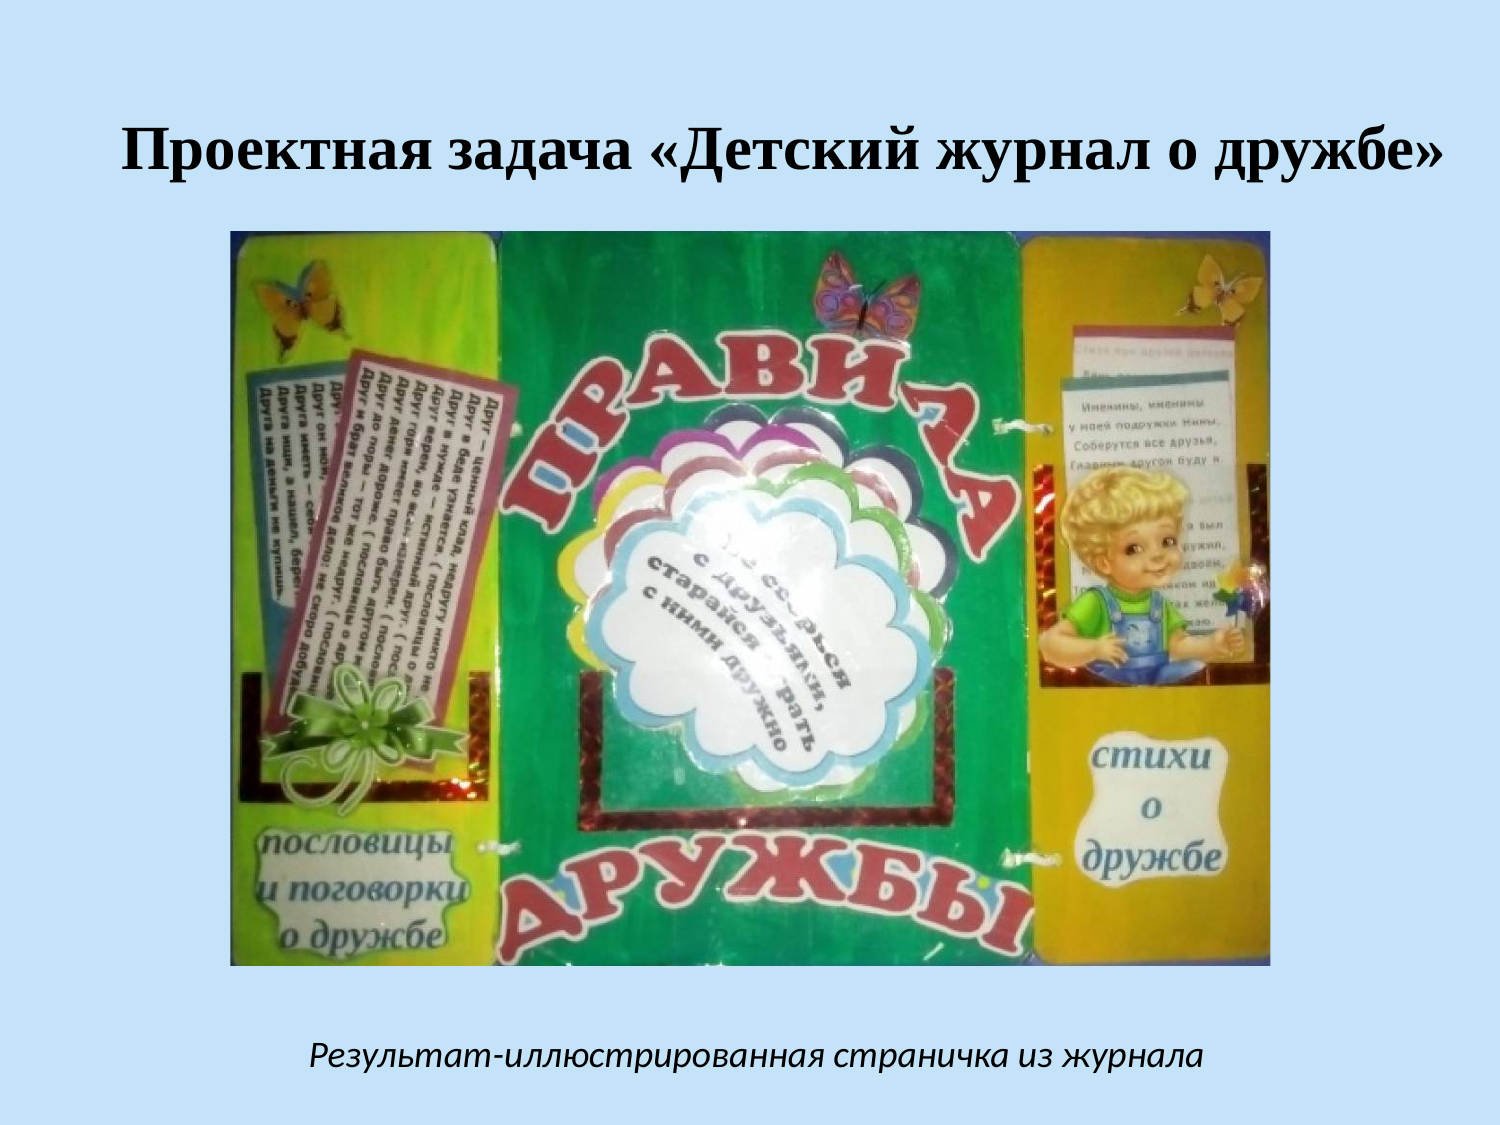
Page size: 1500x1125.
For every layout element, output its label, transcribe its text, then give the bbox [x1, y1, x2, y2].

title Проектная задача «Детский журнал о дружбе» [29, 45, 1471, 233]
text_box Результат-иллюстрированная страничка из журнала [293, 1023, 1221, 1083]
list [229, 231, 1271, 966]
